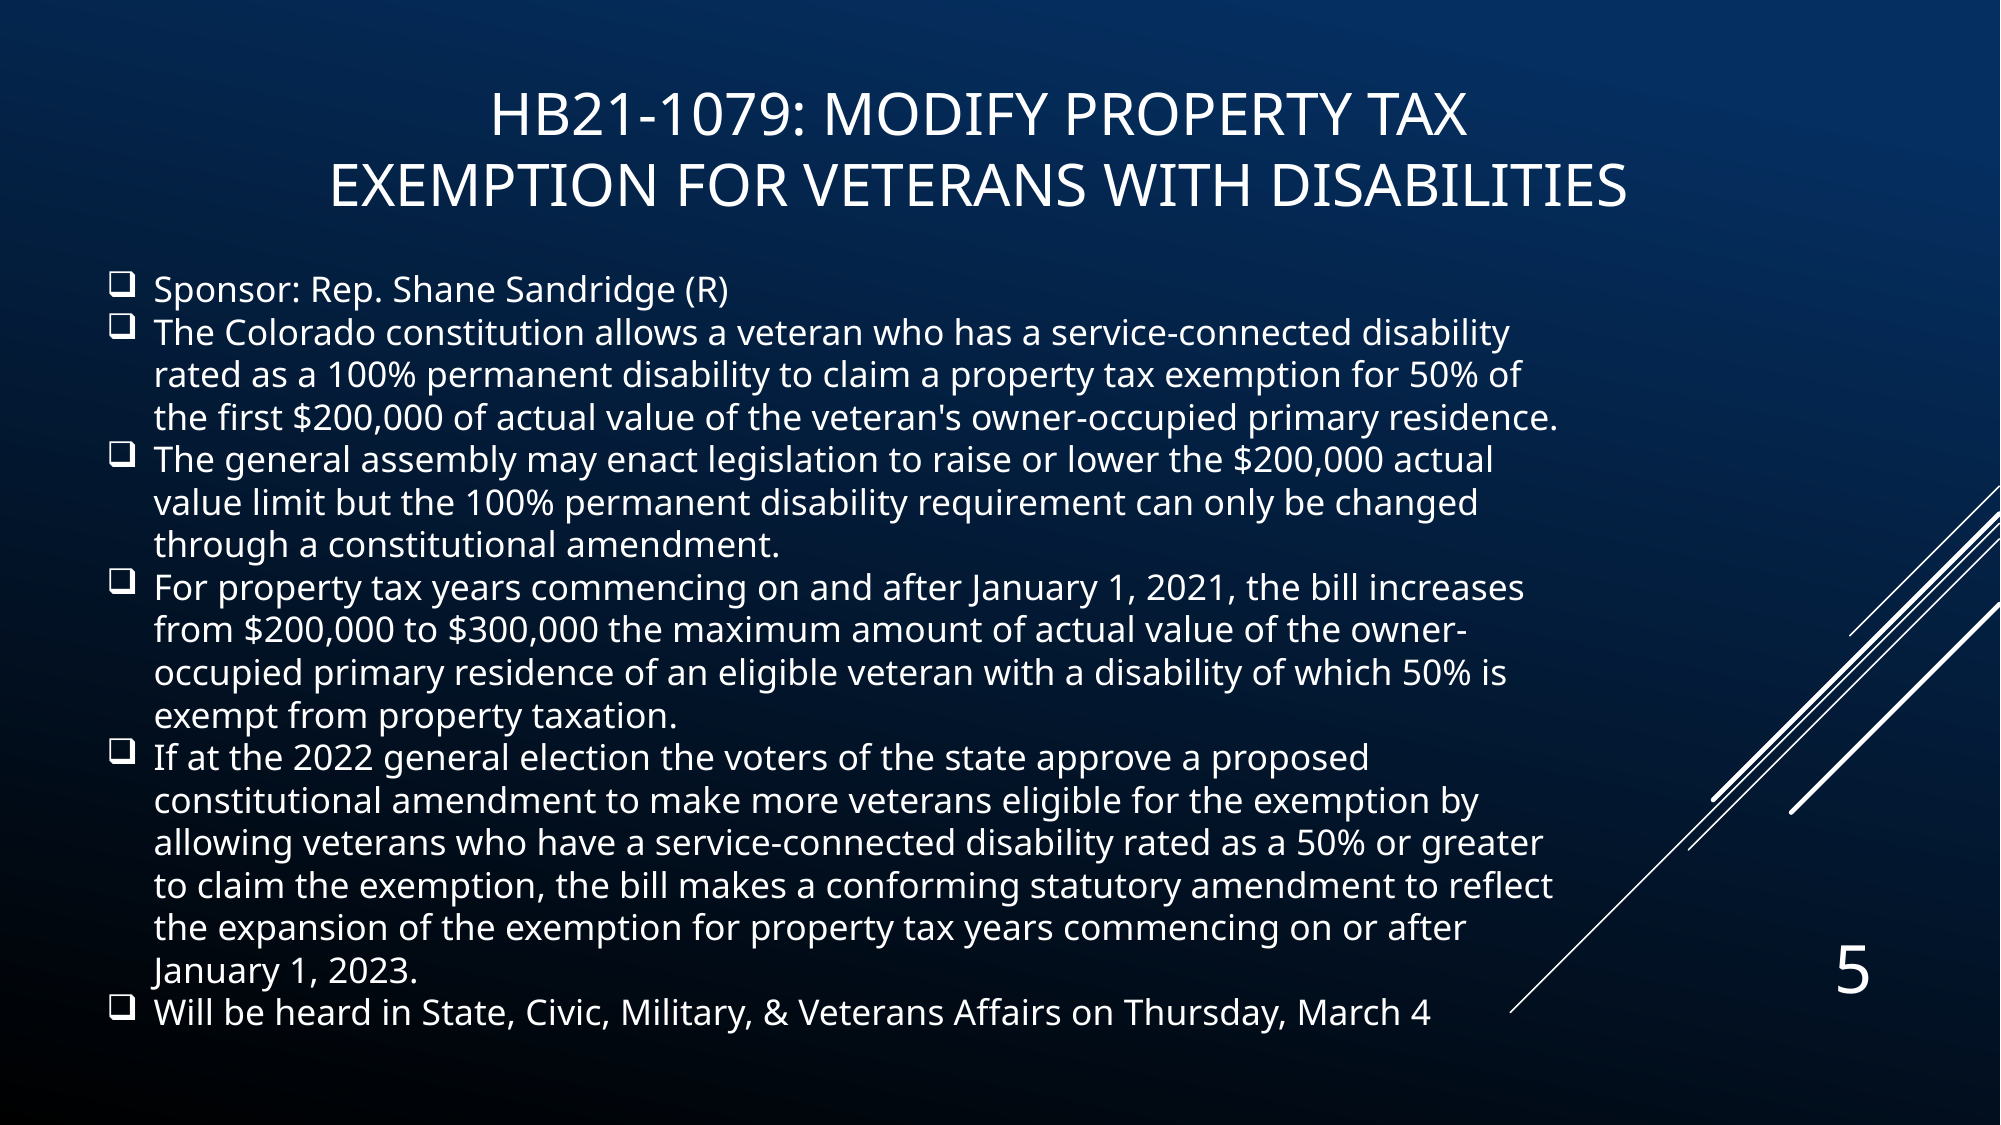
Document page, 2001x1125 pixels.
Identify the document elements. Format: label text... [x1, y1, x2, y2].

slide_number 5 [1700, 915, 1888, 1025]
title HB21-1079: Modify Property Tax Exemption For Veterans With Disabilities [309, 35, 1650, 261]
text_box Sponsor: Rep. Shane Sandridge (R) The Colorado constitution allows a veteran who has a service-connected disability rated as a 100% permanent disability to claim a property tax exemption for 50% of the first $200,000 of actual value of the veteran's owner-occupied primary residence. The general assembly may enact legislation to raise or lower the $200,000 actual value limit but the 100% permanent disability requirement can only be changed through a constitutional amendment. For property tax years commencing on and after January 1, 2021, the bill increases from $200,000 to $300,000 the maximum amount of actual value of the owner-occupied primary residence of an eligible veteran with a disability of which 50% is exempt from property taxation. If at the 2022 general election the voters of the state approve a proposed constitutional amendment to make more veterans eligible for the exemption by allowing veterans who have a service-connected disability rated as a 50% or greater to claim the exemption, the bill makes a conforming statutory amendment to reflect the expansion of the exemption for property tax years commencing on or after January 1, 2023. Will be heard in State, Civic, Military, & Veterans Affairs on Thursday, March 4 [91, 260, 1593, 1041]
